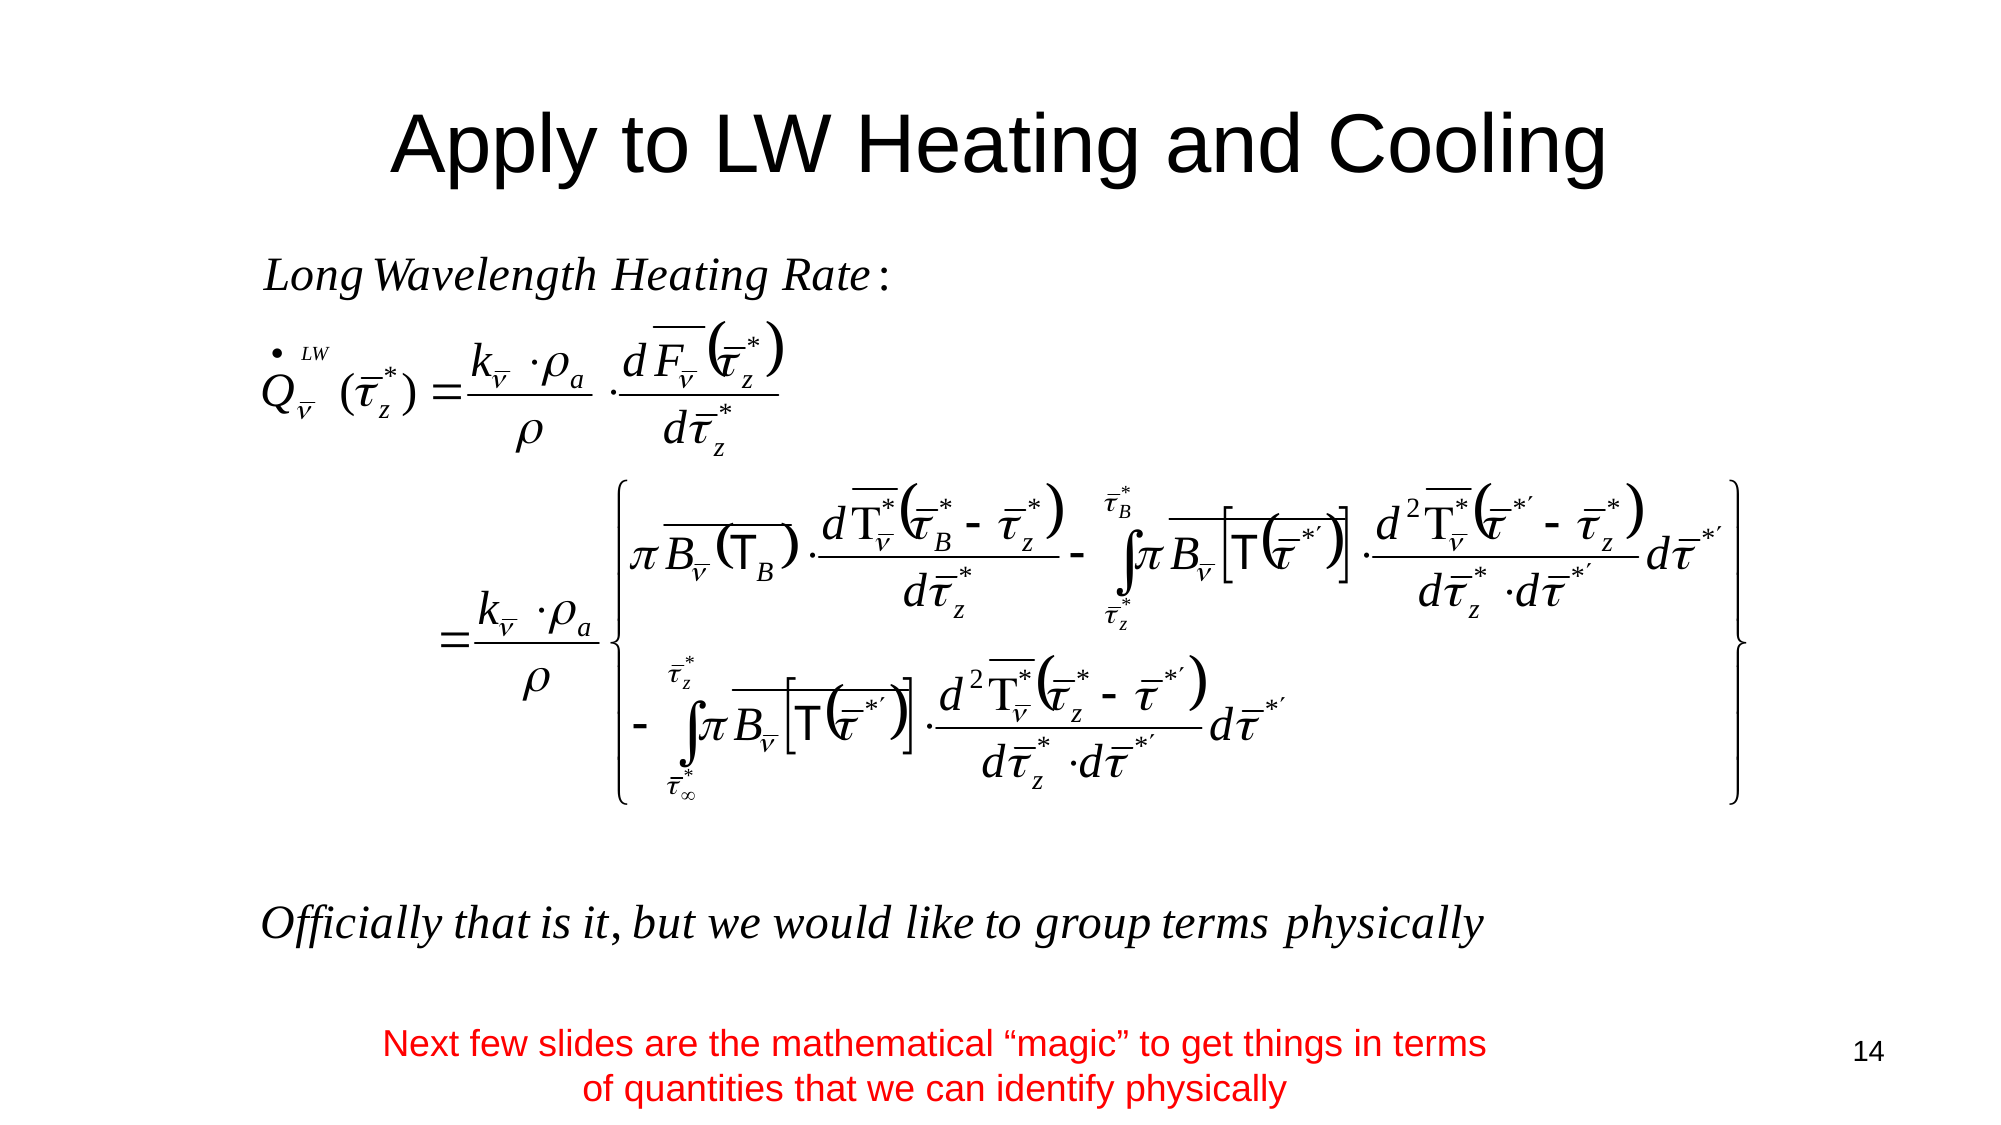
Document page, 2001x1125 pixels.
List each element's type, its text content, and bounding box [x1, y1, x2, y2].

text_box Next few slides are the mathematical “magic” to get things in terms of quantities that we can identify physically [350, 1039, 1520, 1117]
slide_number 14 [1520, 1024, 1900, 1103]
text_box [254, 247, 1757, 1031]
title Apply to LW Heating and Cooling [99, 45, 1900, 233]
